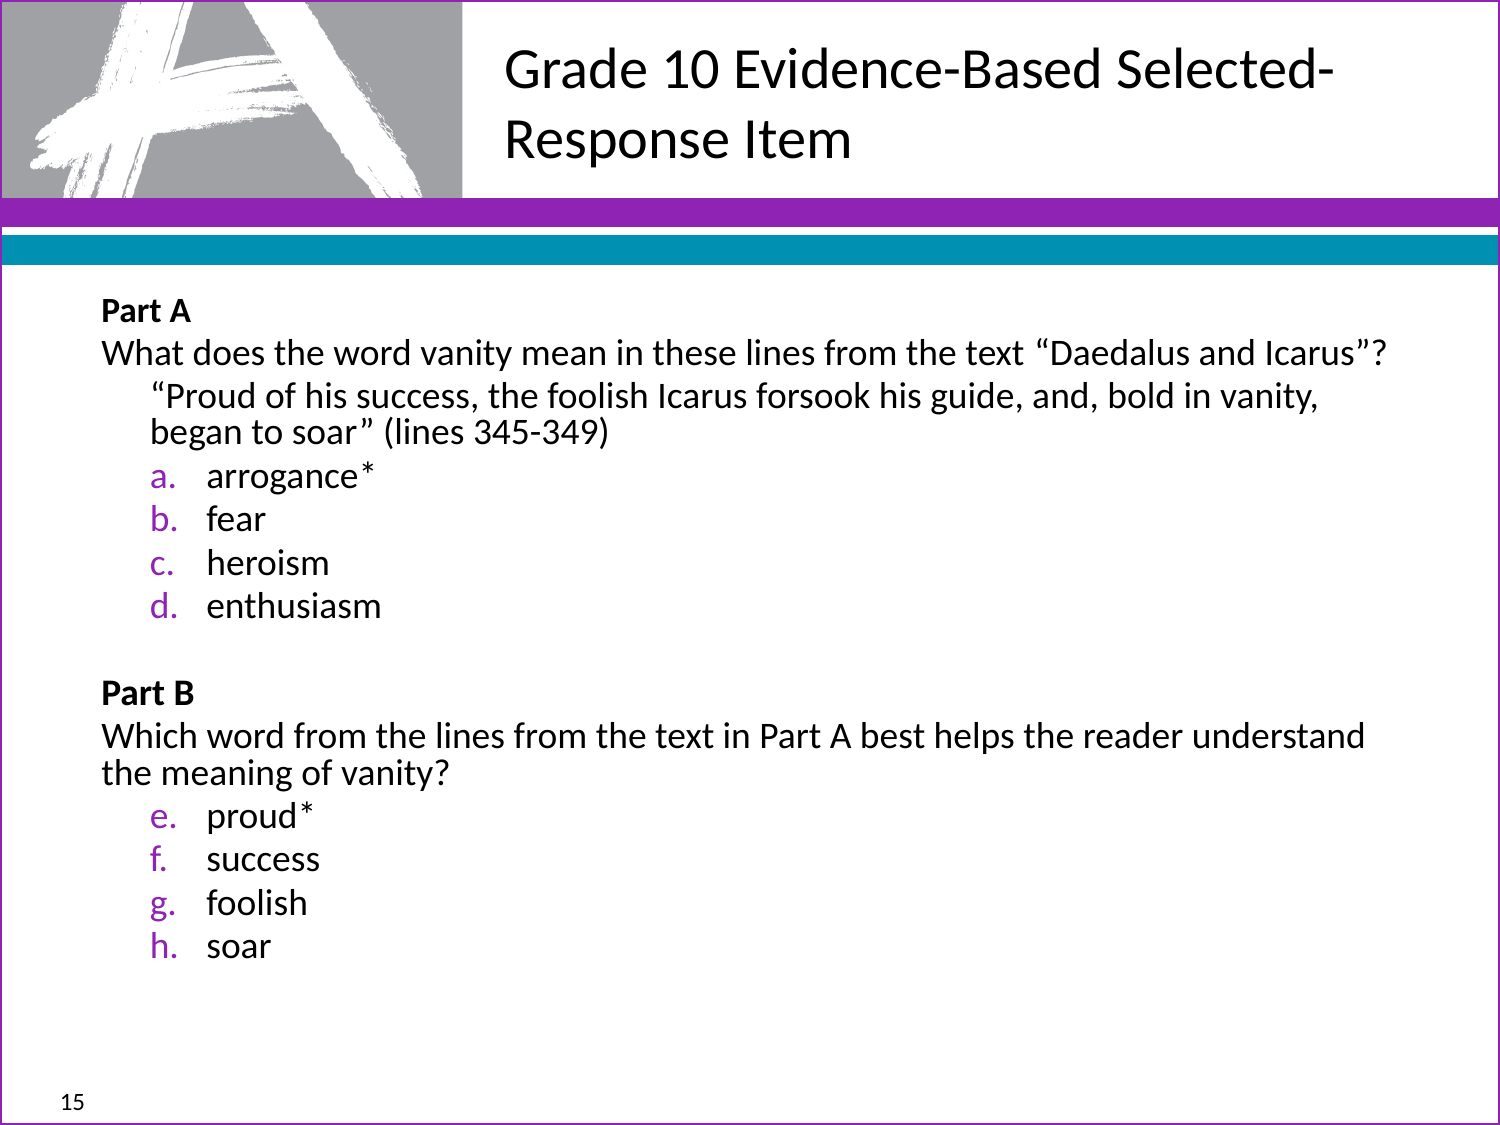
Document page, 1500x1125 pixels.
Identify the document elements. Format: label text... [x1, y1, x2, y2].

picture [2, 2, 462, 198]
list Part A What does the word vanity mean in these lines from the text “Daedalus and Icarus”? “Proud of his success, the foolish Icarus forsook his guide, and, bold in vanity, began to soar” (lines 345-349) arrogance* fear heroism enthusiasm Part B Which word from the lines from the text in Part A best helps the reader understand the meaning of vanity? proud* success foolish soar [75, 287, 1425, 1030]
slide_number 15 [0, 1077, 100, 1125]
title Grade 10 Evidence-Based Selected-Response Item [462, 0, 1500, 200]
